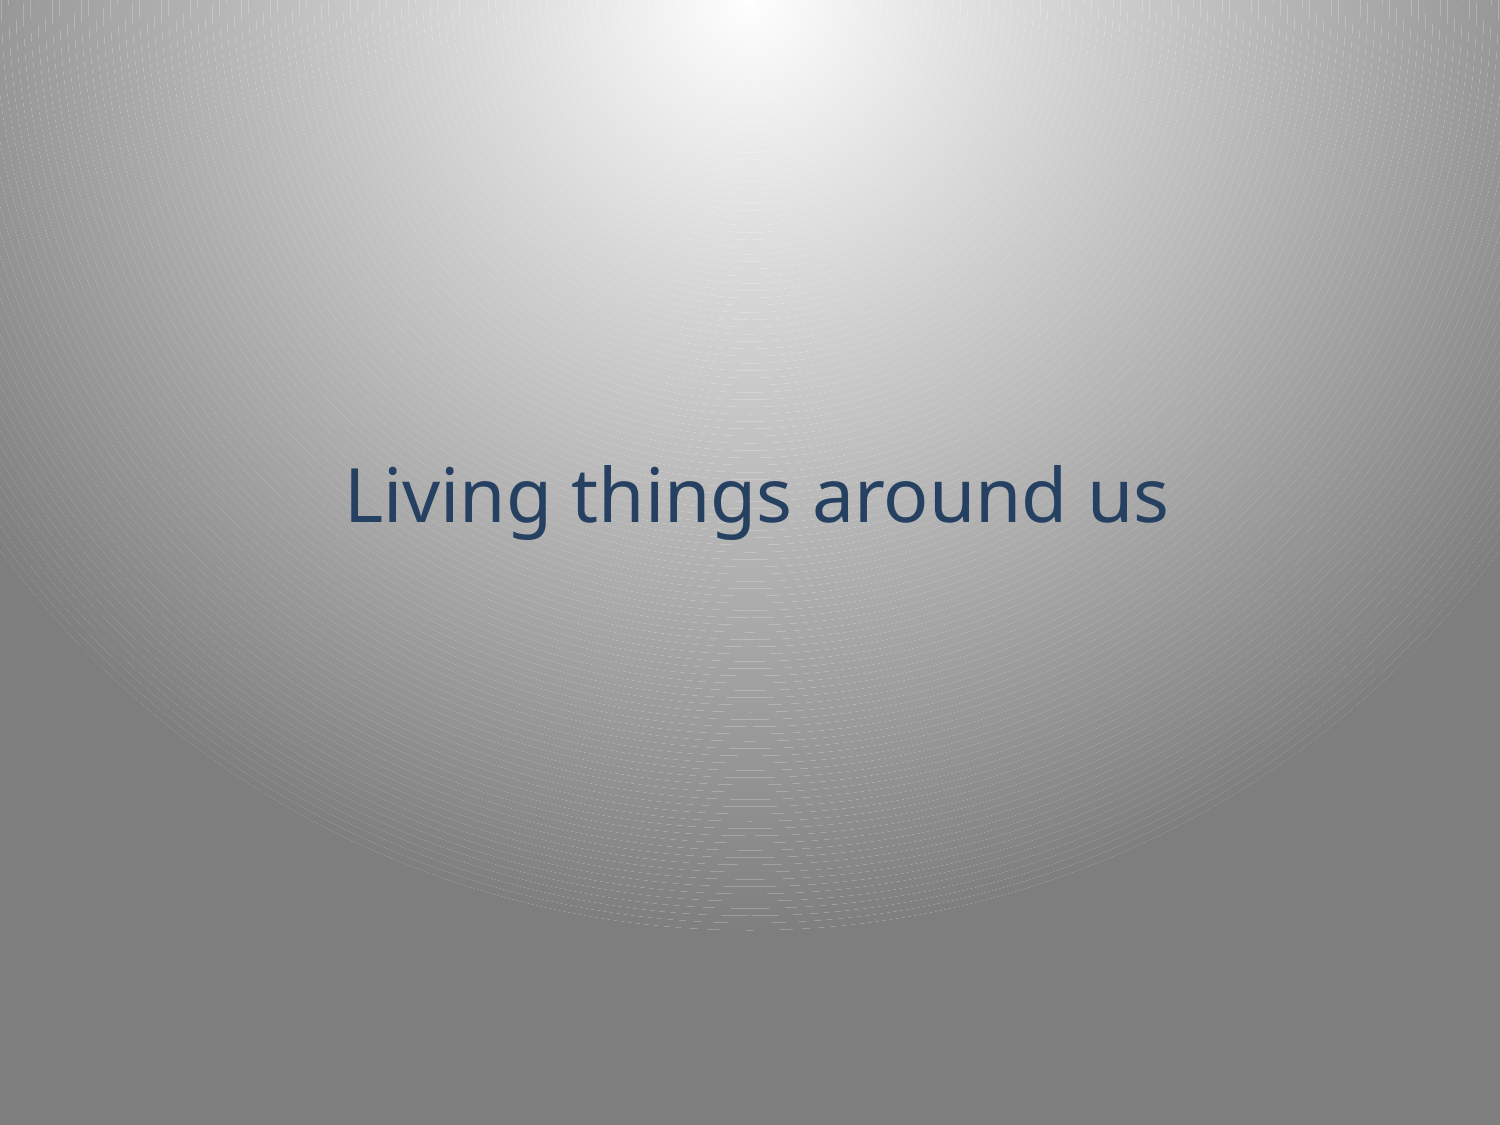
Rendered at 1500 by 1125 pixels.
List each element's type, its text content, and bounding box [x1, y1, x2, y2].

title Living things around us [82, 398, 1432, 586]
